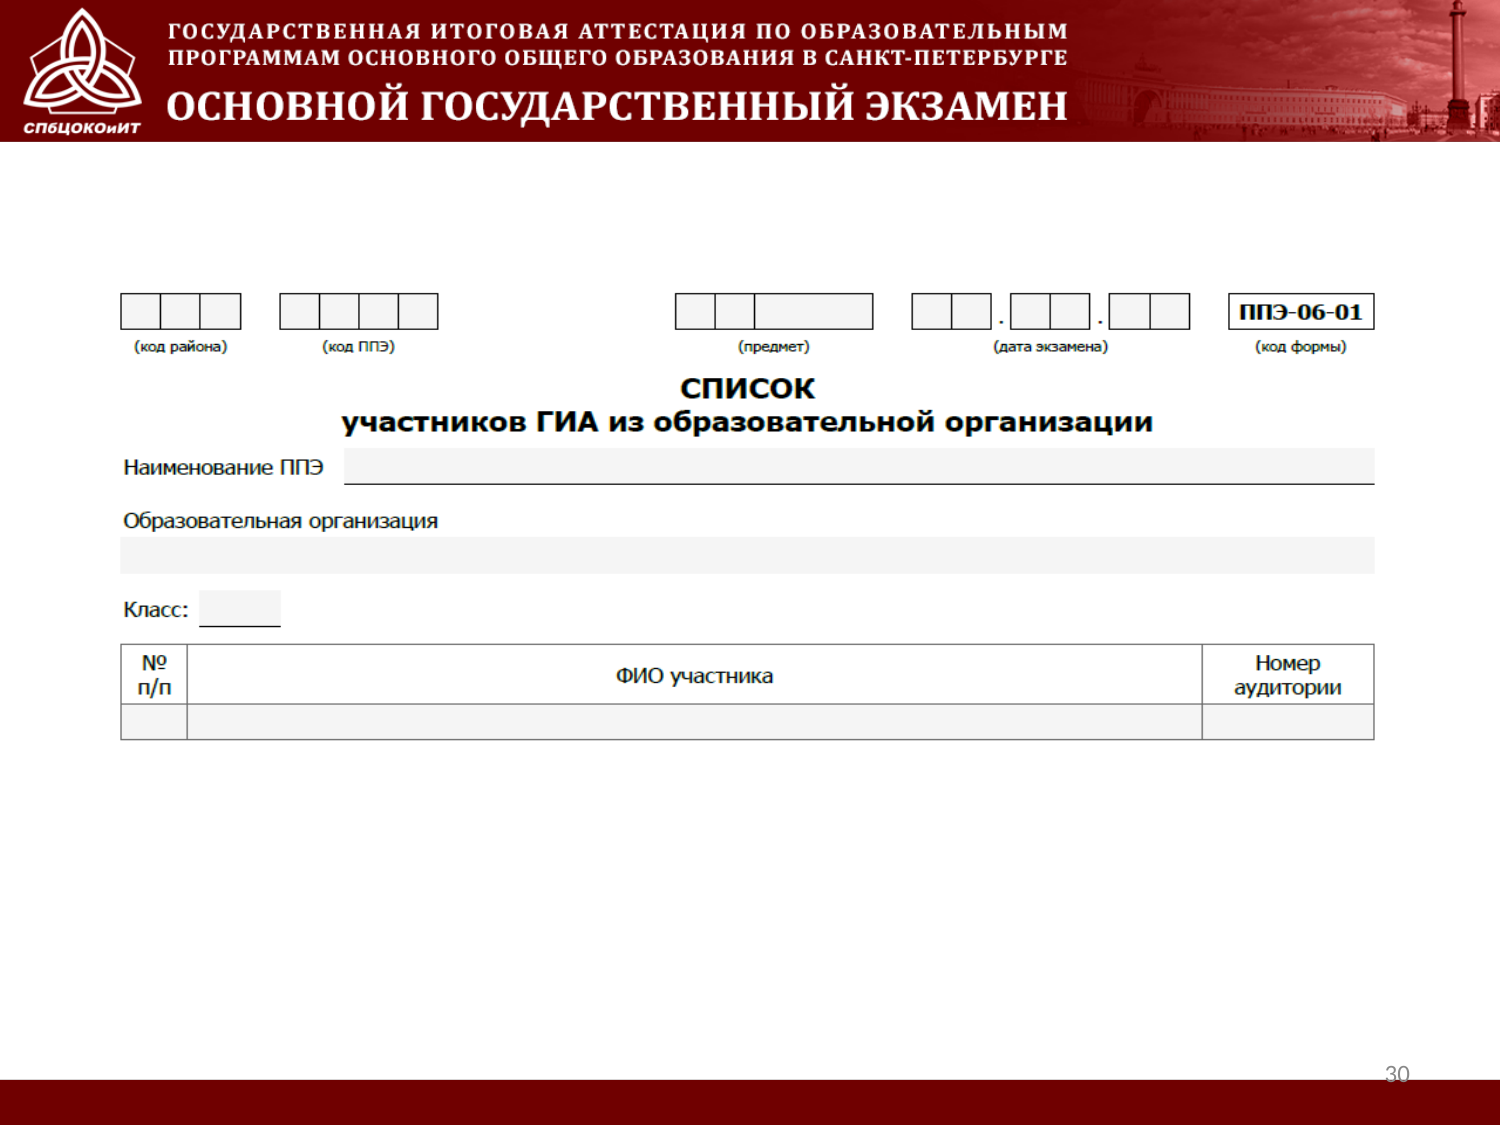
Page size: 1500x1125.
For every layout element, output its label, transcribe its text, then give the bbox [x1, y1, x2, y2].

slide_number 30 [1074, 1042, 1425, 1103]
picture [0, 0, 1500, 1125]
